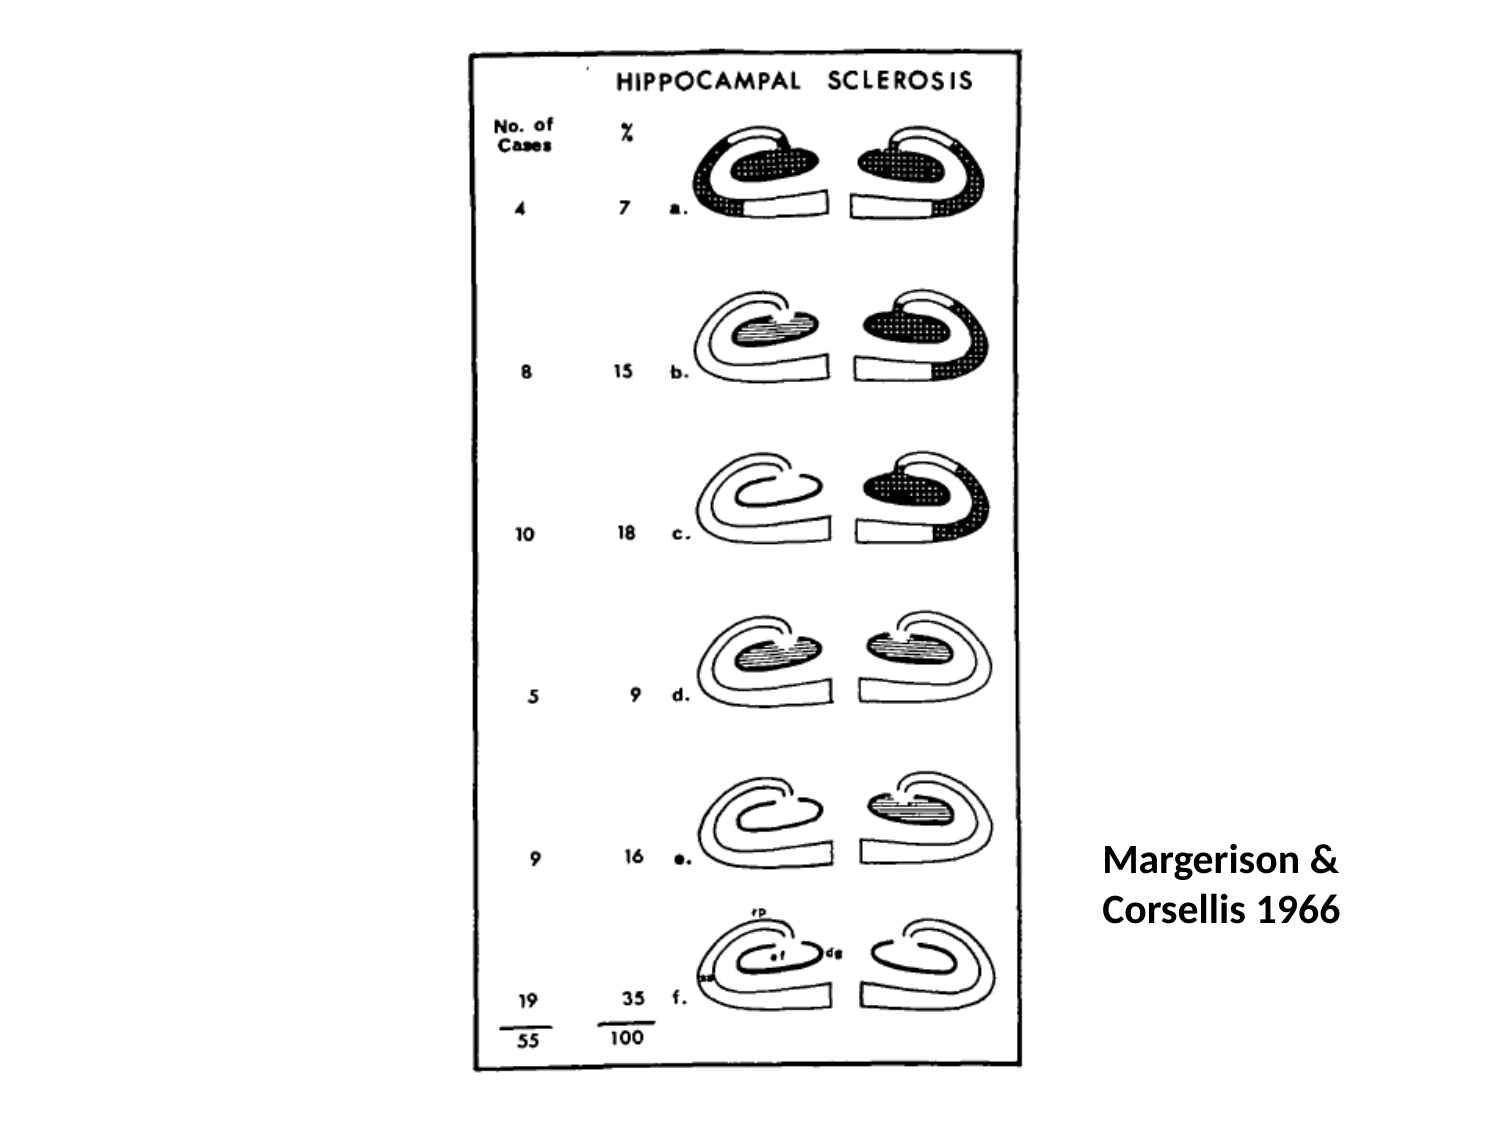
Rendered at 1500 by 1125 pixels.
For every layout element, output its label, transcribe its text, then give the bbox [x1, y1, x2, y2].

text_box Margerison & Corsellis 1966 [1087, 824, 1450, 940]
picture [459, 45, 1041, 1080]
